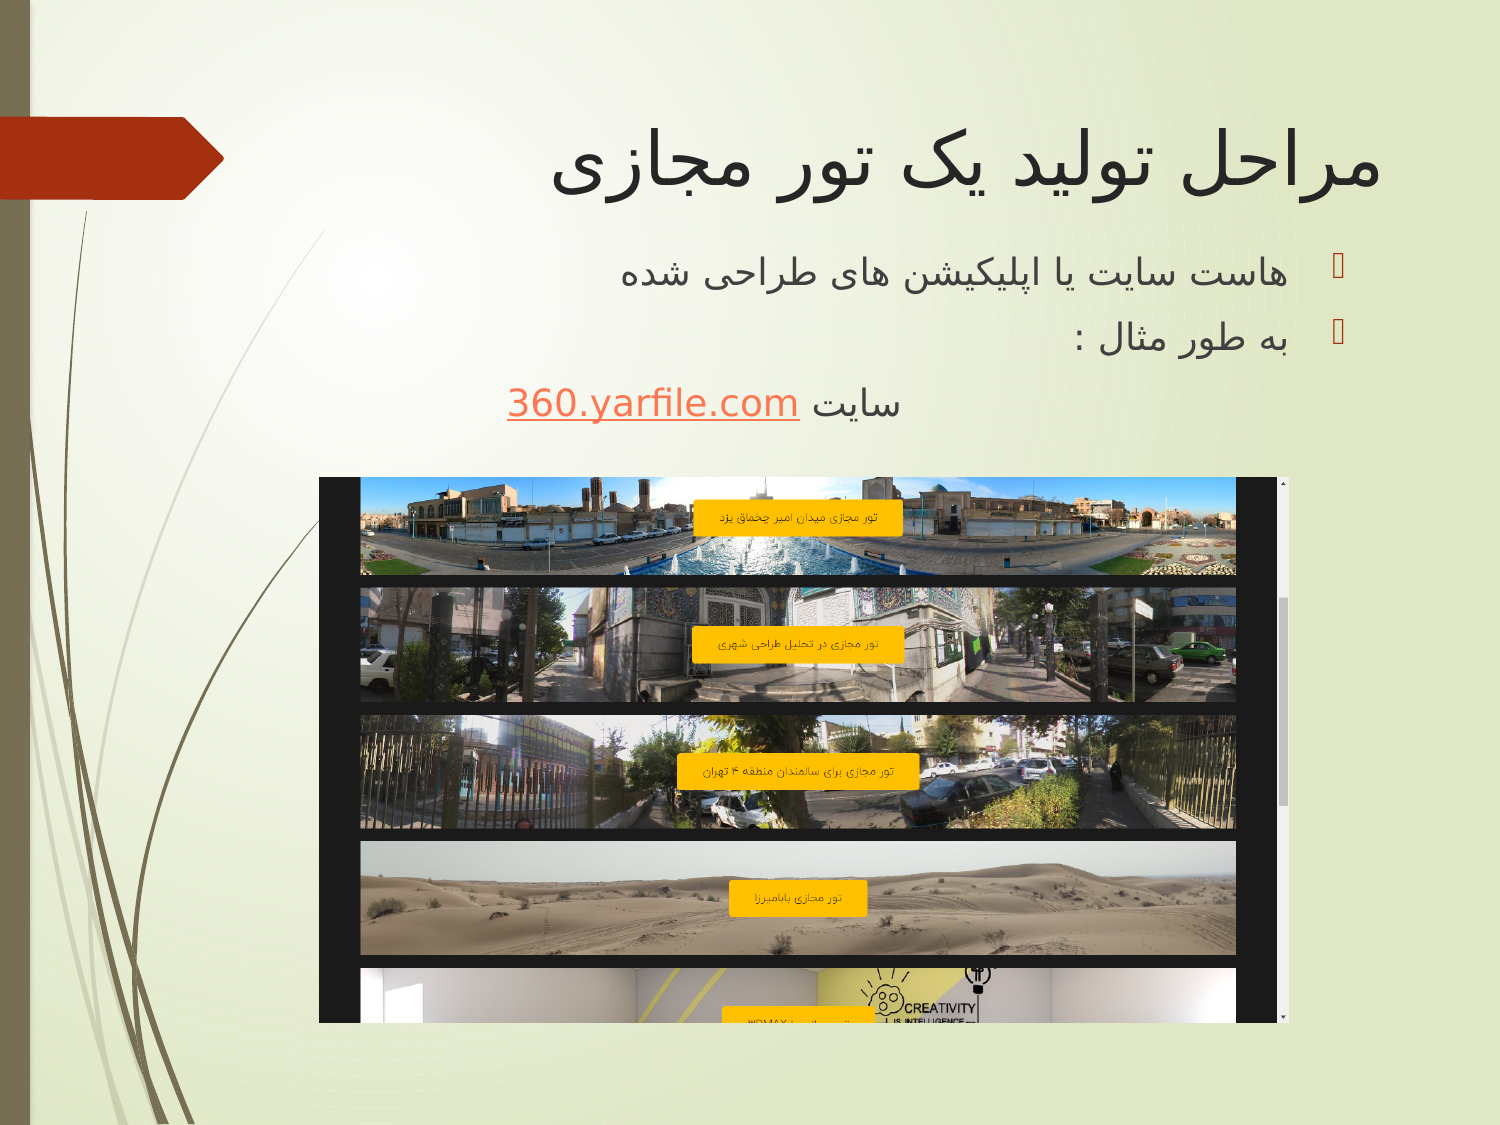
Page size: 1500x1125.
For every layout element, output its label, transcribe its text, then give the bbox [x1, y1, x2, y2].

picture [318, 477, 1289, 1023]
title مراحل تولید یک تور مجازی [319, 102, 1400, 313]
list هاست سایت یا اپلیکیشن های طراحی شده به طور مثال : سایت 360.yarfile.com [258, 239, 1361, 933]
